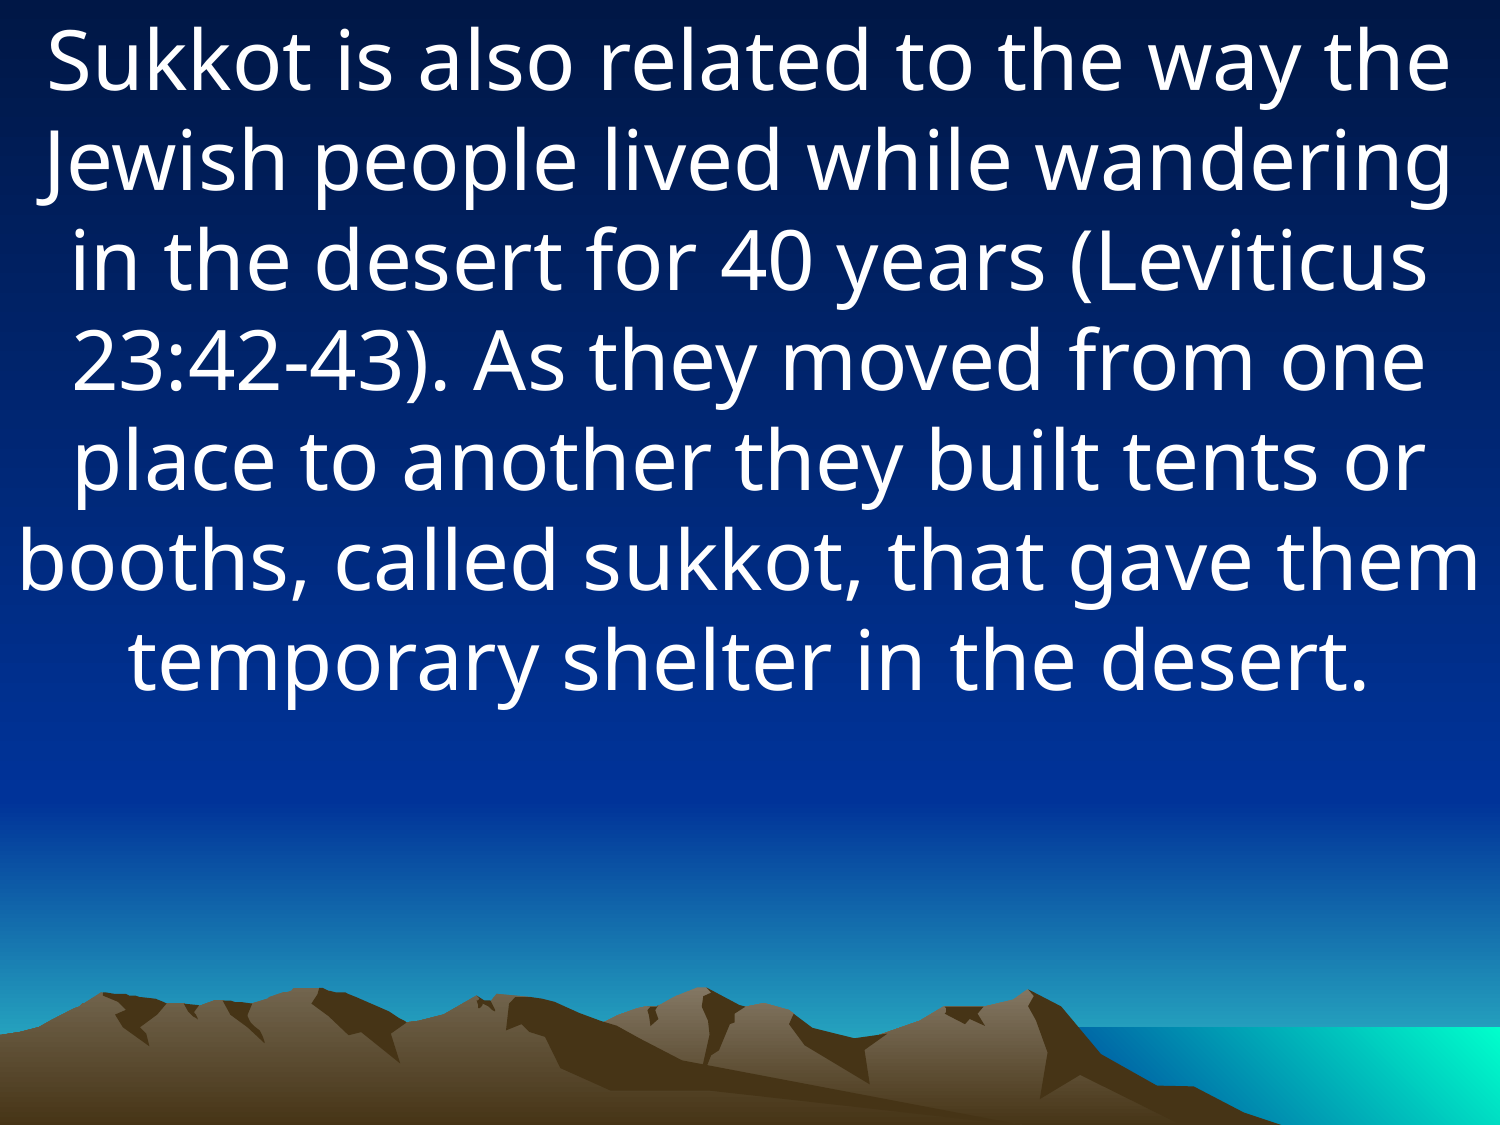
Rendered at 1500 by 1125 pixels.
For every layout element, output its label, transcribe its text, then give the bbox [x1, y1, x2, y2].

text_box Sukkot is also related to the way the Jewish people lived while wandering in the desert for 40 years (Leviticus 23:42-43). As they moved from one place to another they built tents or booths, called sukkot, that gave them temporary shelter in the desert. [0, 0, 1500, 915]
